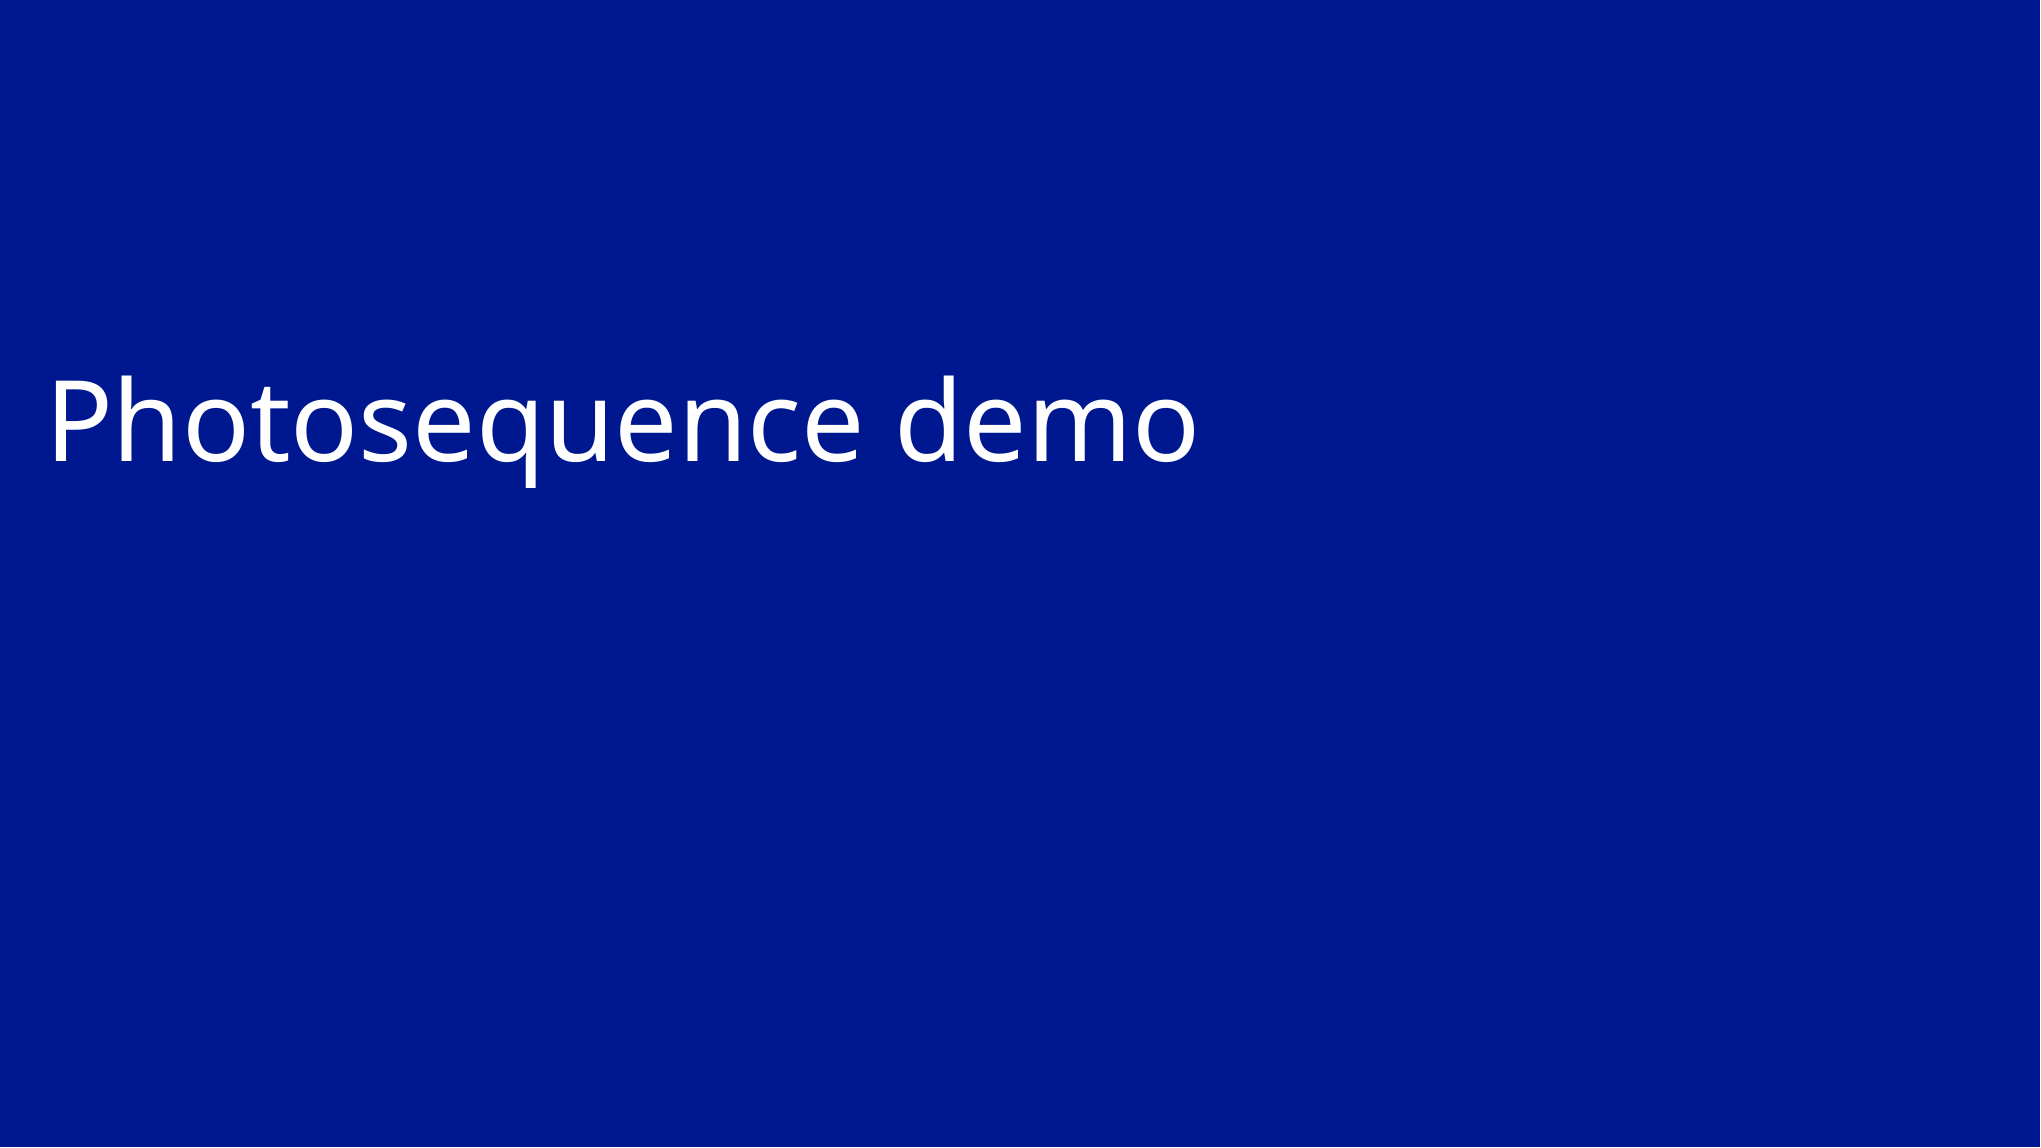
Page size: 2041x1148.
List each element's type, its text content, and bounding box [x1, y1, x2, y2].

title Photosequence demo [45, 348, 1996, 499]
